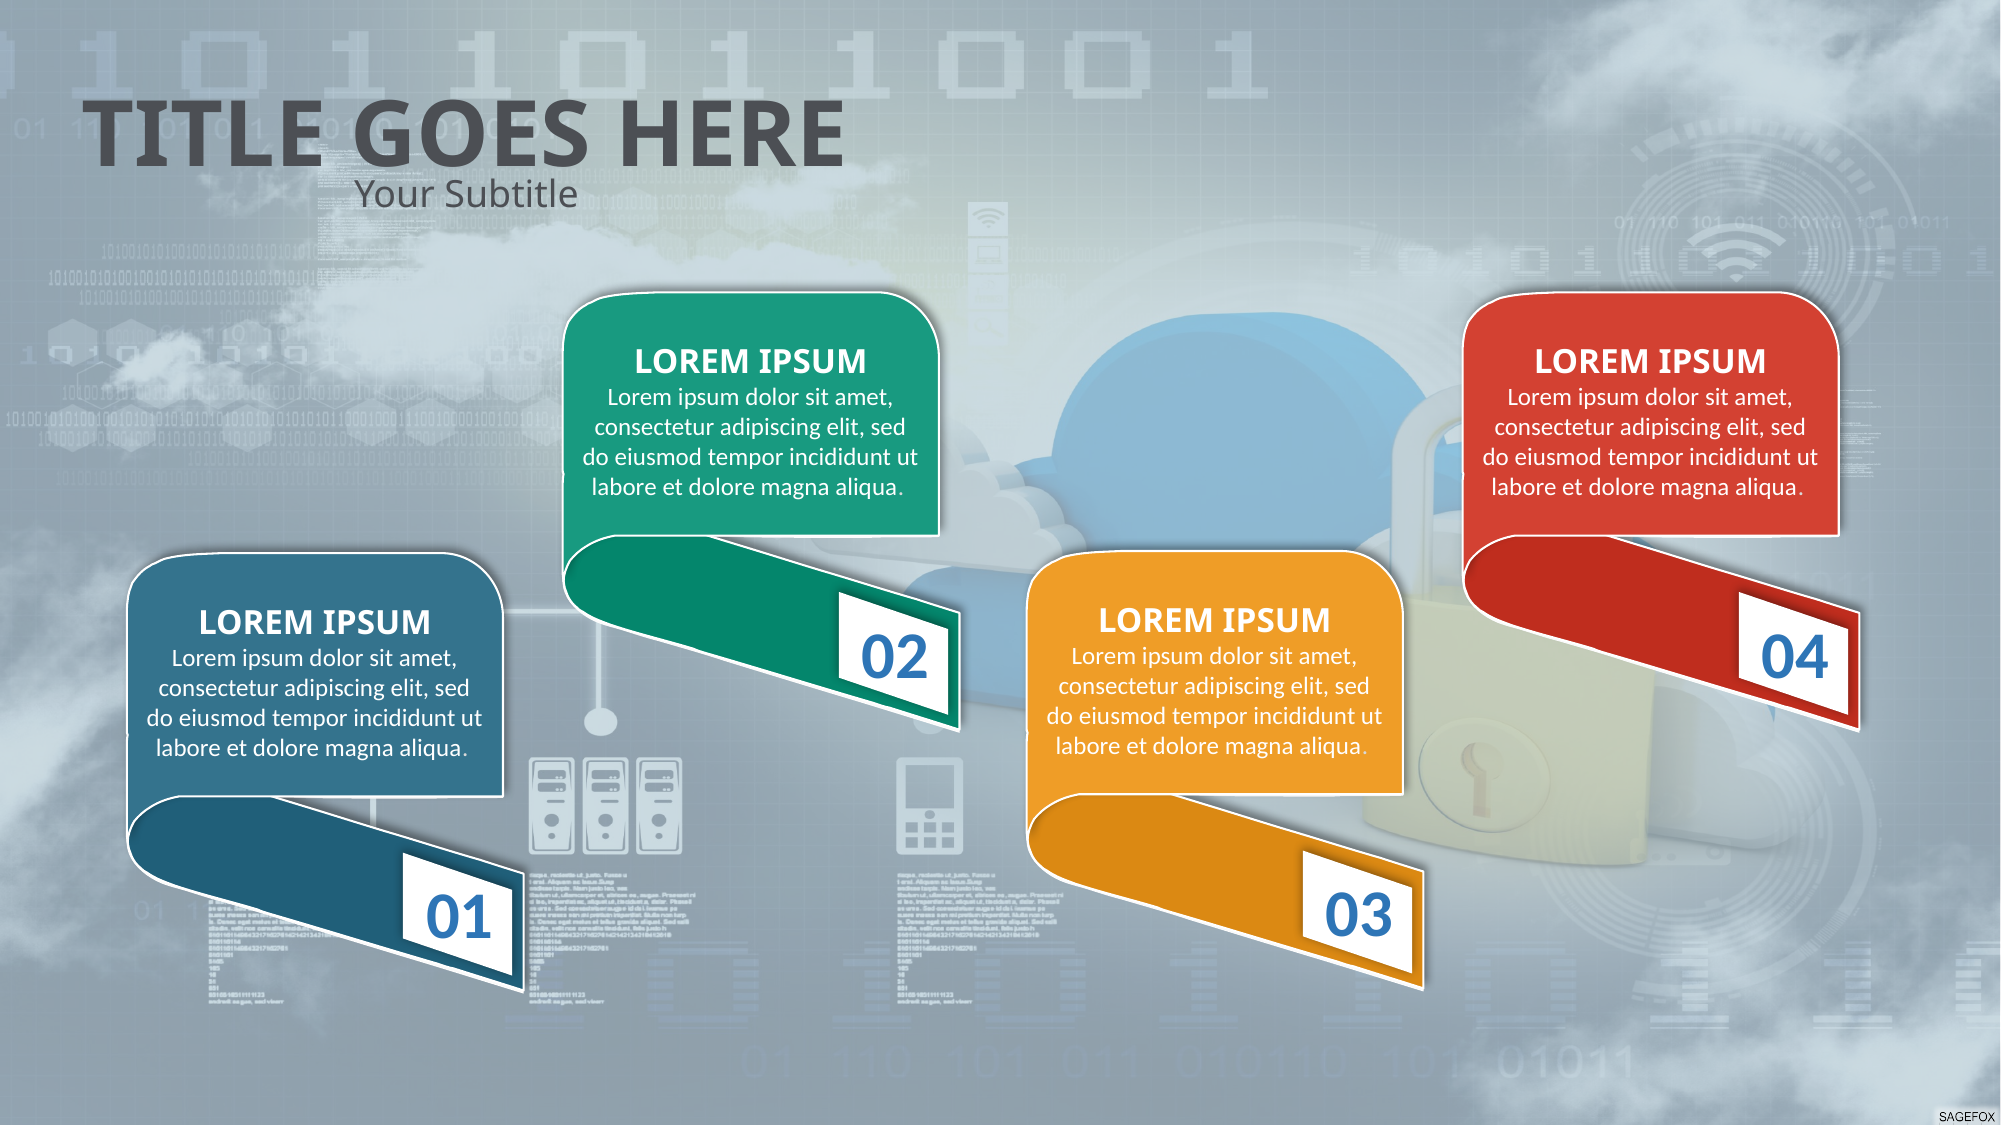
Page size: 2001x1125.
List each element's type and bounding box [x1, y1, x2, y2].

text_box [1026, 550, 1403, 841]
text_box [126, 553, 503, 843]
text_box [127, 746, 524, 991]
picture [1936, 1111, 1997, 1125]
text_box [13, 66, 918, 224]
text_box [562, 485, 960, 730]
text_box [1026, 744, 1424, 989]
text_box [562, 292, 939, 582]
text_box [1462, 485, 1860, 730]
text_box [1462, 292, 1839, 582]
